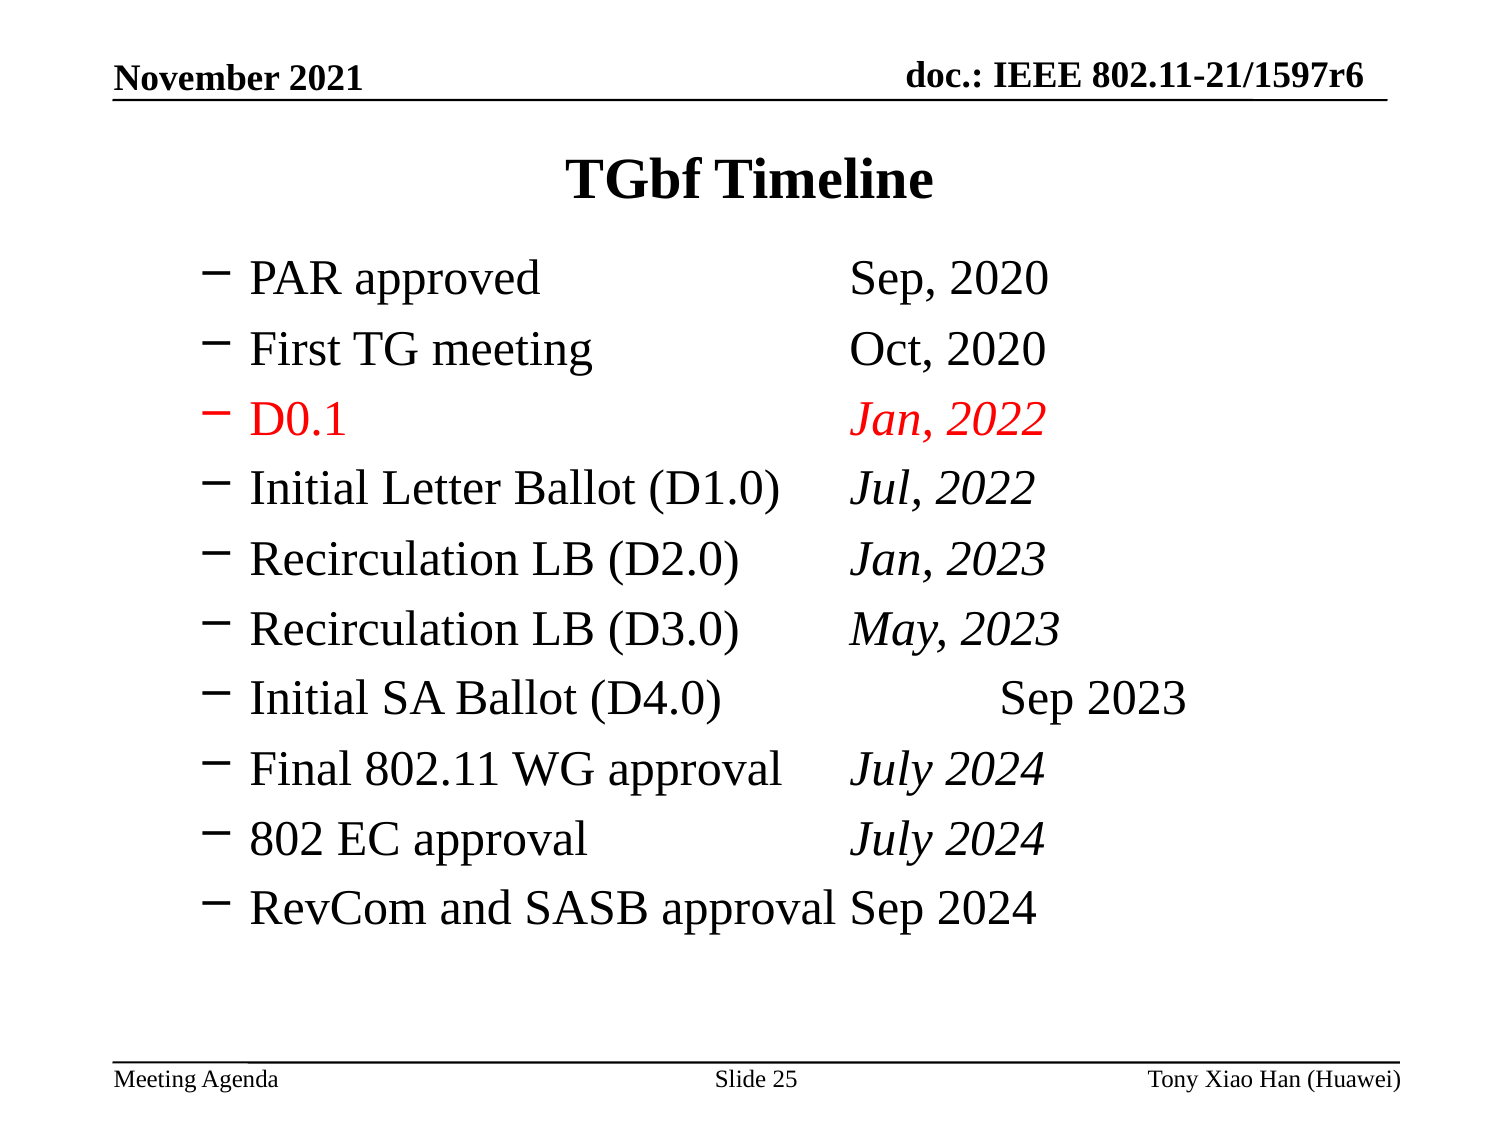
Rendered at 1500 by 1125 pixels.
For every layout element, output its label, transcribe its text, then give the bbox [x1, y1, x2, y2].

text_box PAR approved Sep, 2020 First TG meeting Oct, 2020 D0.1 Jan, 2022 Initial Letter Ballot (D1.0) Jul, 2022 Recirculation LB (D2.0) Jan, 2023 Recirculation LB (D3.0) May, 2023 Initial SA Ballot (D4.0) Sep 2023 Final 802.11 WG approval July 2024 802 EC approval July 2024 RevCom and SASB approval Sep 2024 [112, 237, 1402, 1025]
footer Tony Xiao Han (Huawei) [999, 1061, 1402, 1093]
text_box TGbf Timeline [112, 87, 1388, 237]
slide_number Slide 25 [712, 1061, 800, 1093]
